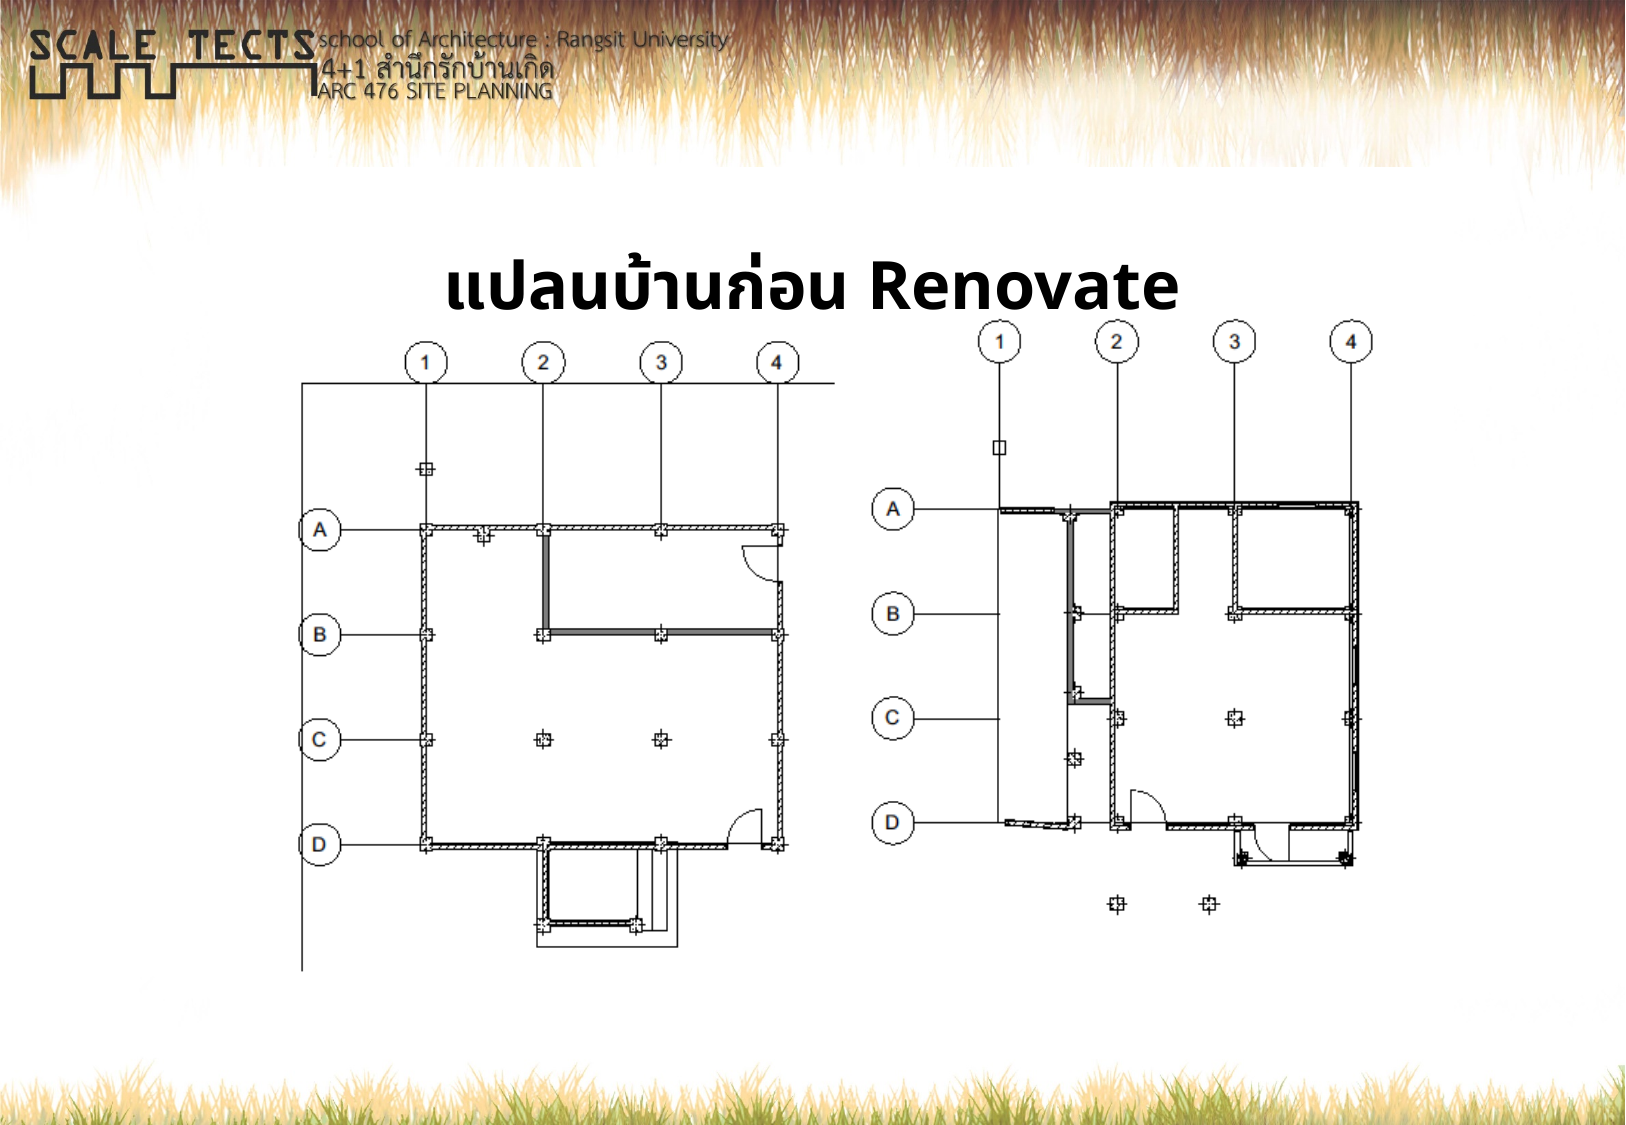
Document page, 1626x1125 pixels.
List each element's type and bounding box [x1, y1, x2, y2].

text_box [209, 167, 1454, 1047]
picture [0, 0, 1625, 1125]
